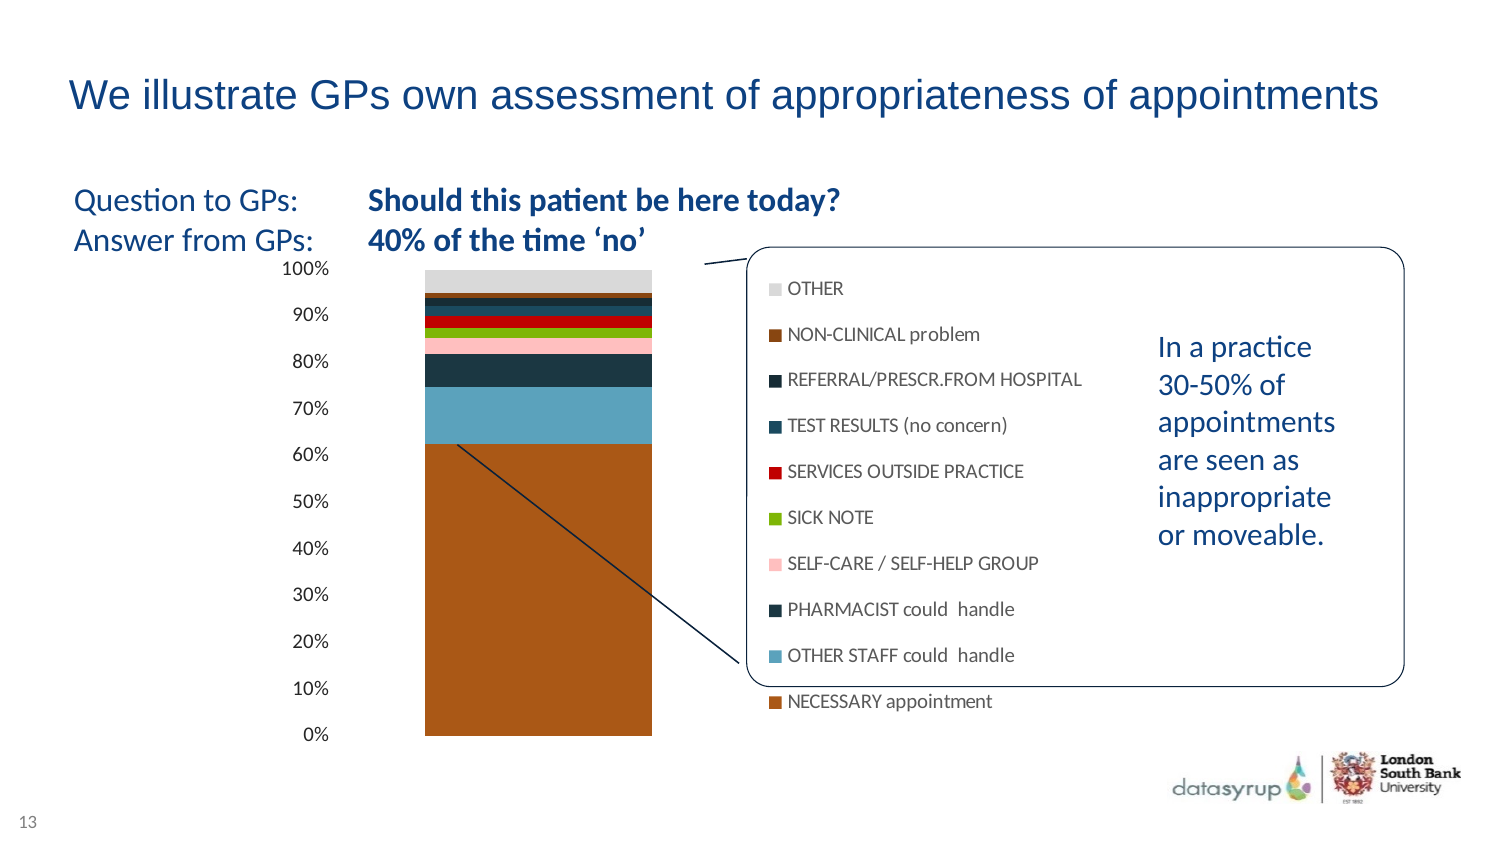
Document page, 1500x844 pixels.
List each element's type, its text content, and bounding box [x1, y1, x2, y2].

text_box In a practice 30-50% of appointments are seen as inappropriate or moveable. [1143, 319, 1366, 596]
text_box Question to GPs: Should this patient be here today? Answer from GPs: 40% of the time ‘no’ [62, 172, 1394, 263]
text_box We illustrate GPs own assessment of appropriateness of appointments [54, 60, 1405, 155]
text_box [457, 444, 740, 664]
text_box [704, 258, 748, 265]
text_box [1132, 248, 1407, 689]
chart [249, 238, 1129, 779]
picture [1167, 751, 1461, 804]
